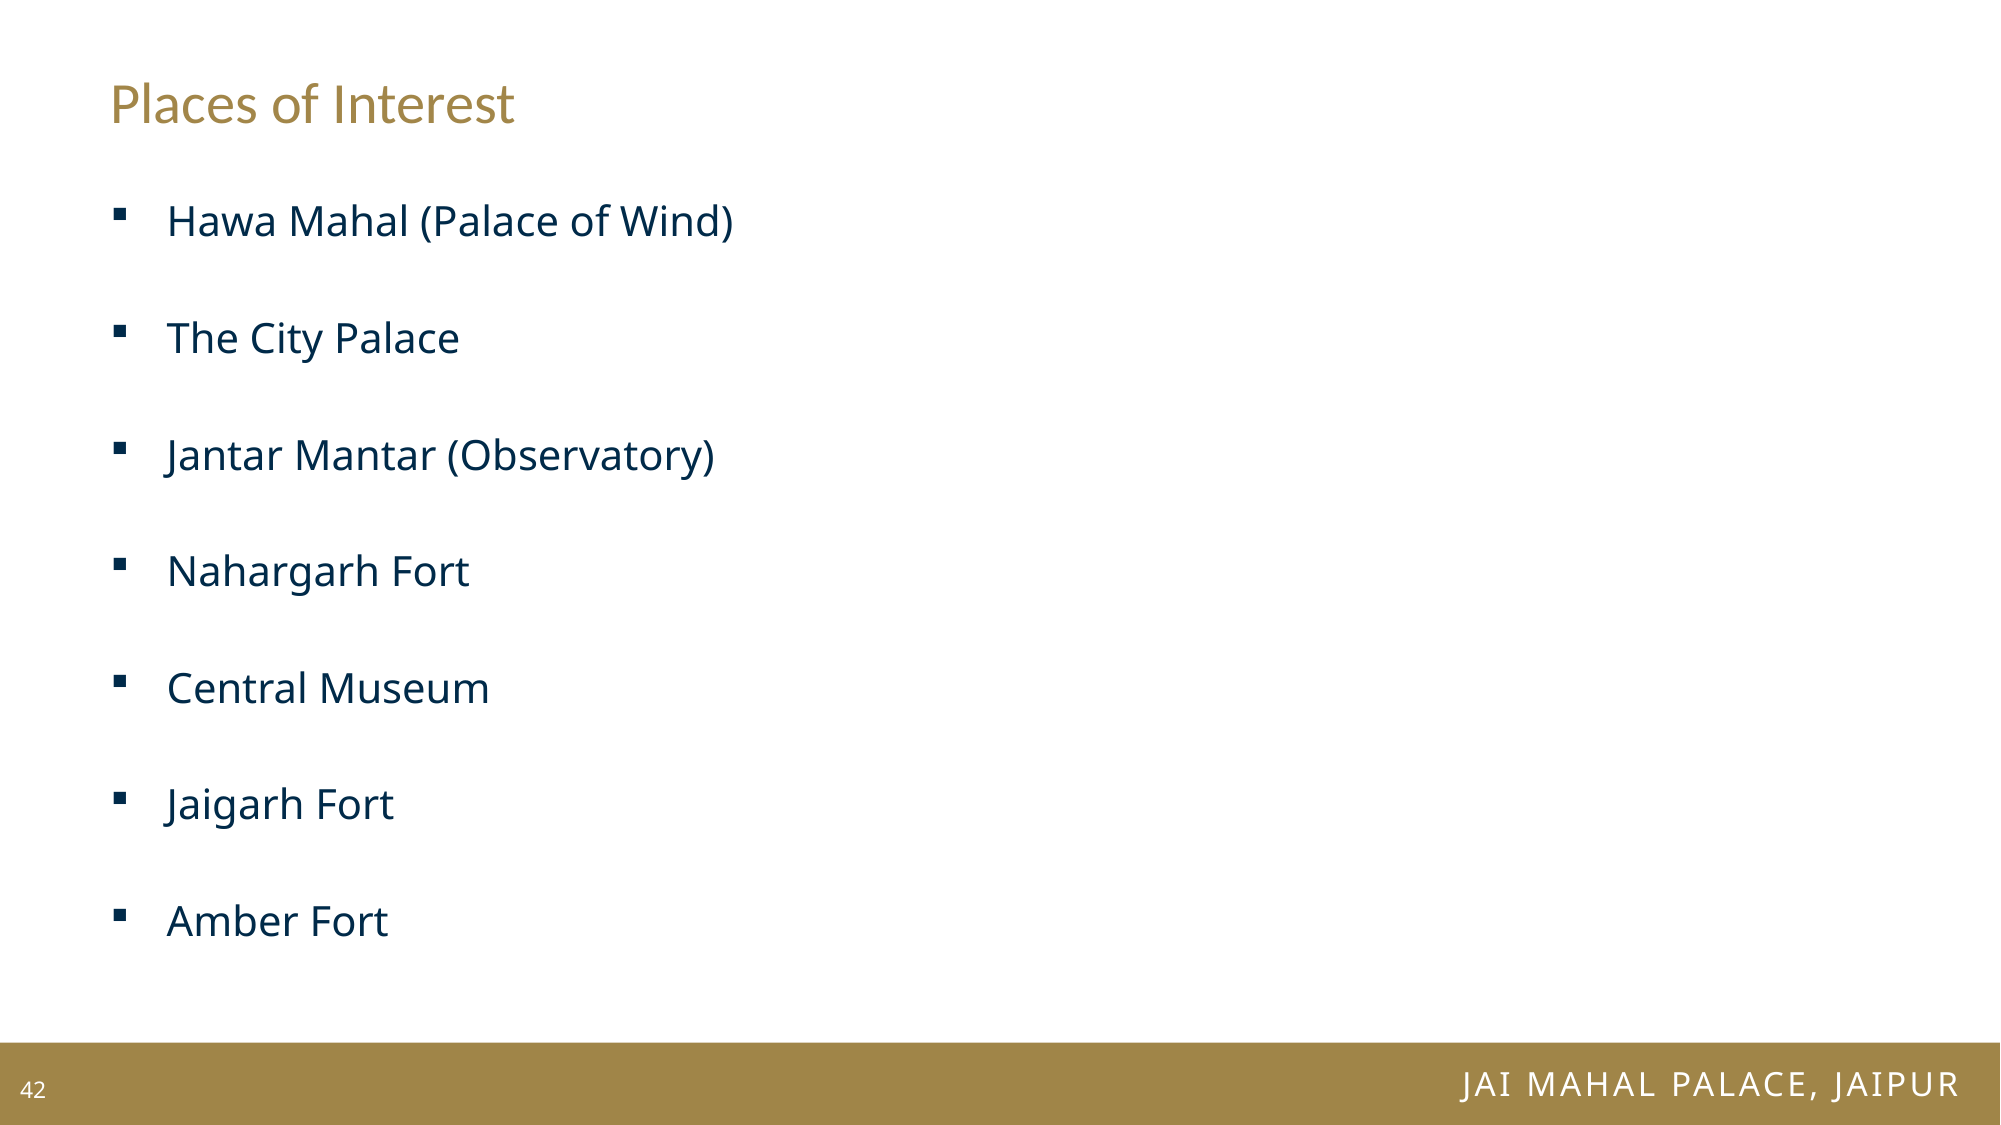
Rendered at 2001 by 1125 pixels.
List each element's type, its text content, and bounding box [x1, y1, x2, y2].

list Hawa Mahal (Palace of Wind) The City Palace Jantar Mantar (Observatory) Nahargarh Fort Central Museum Jaigarh Fort Amber Fort [95, 187, 1925, 1035]
title Places of Interest [95, 58, 1923, 163]
